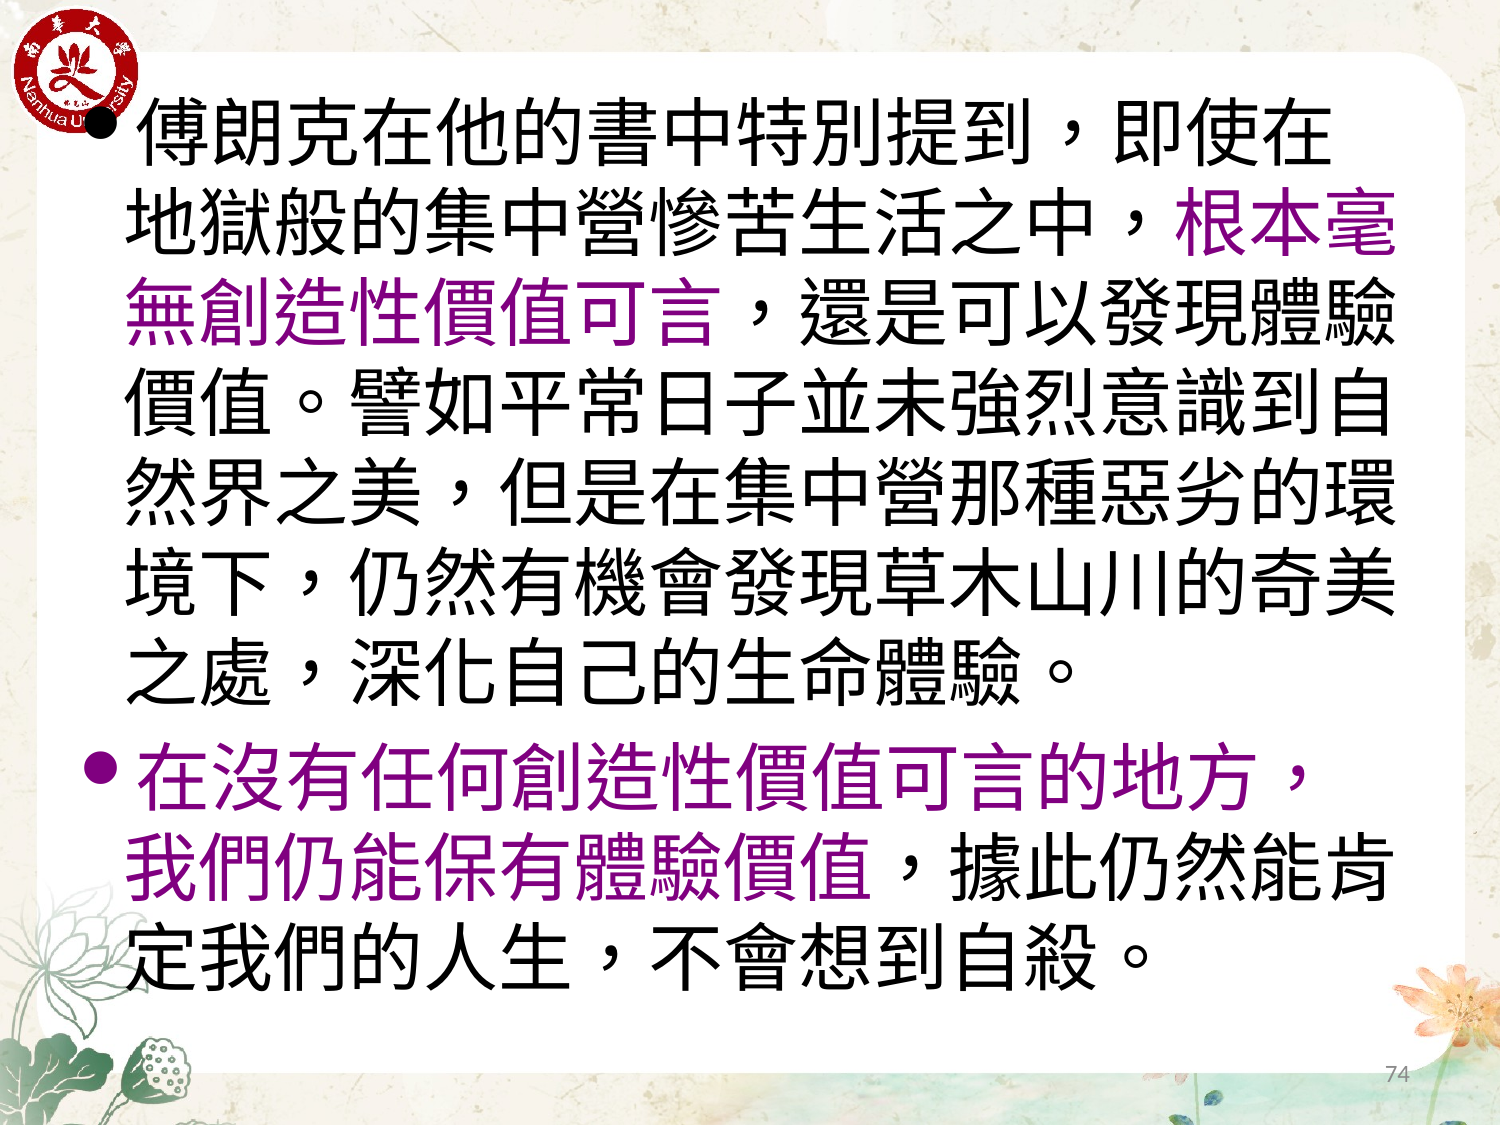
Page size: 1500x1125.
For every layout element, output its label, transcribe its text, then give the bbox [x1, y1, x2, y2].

text_box 傅朗克在他的書中特別提到，即使在地獄般的集中營慘苦生活之中，根本毫無創造性價值可言，還是可以發現體驗價值。譬如平常日子並未強烈意識到自然界之美，但是在集中營那種惡劣的環境下，仍然有機會發現草木山川的奇美之處，深化自己的生命體驗。 在沒有任何創造性價值可言的地方，我們仍能保有體驗價值，據此仍然能肯定我們的人生，不會想到自殺。 [64, 78, 1424, 1059]
picture [0, 0, 1500, 1125]
text_box 74 [1074, 1042, 1425, 1103]
